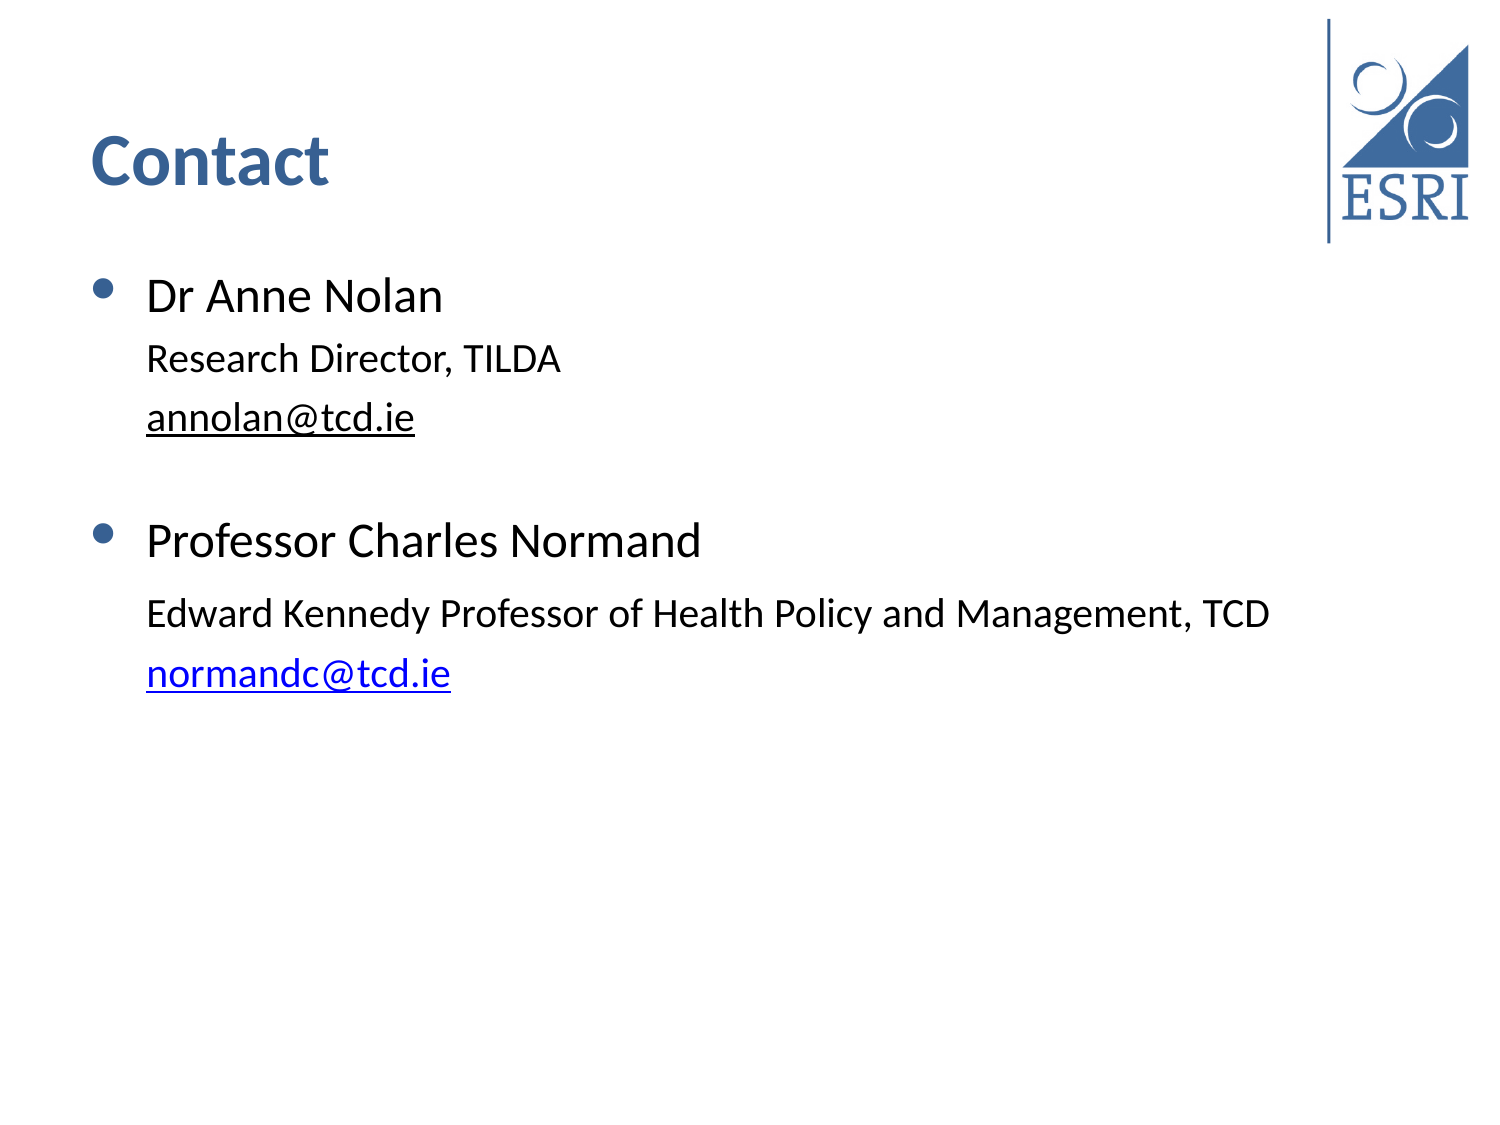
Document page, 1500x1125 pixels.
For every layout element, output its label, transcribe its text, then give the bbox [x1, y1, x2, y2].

list Dr Anne Nolan Research Director, TILDA annolan@tcd.ie Professor Charles Normand Edward Kennedy Professor of Health Policy and Management, TCD normandc@tcd.ie [74, 255, 1426, 1025]
title Contact [76, 65, 1315, 209]
